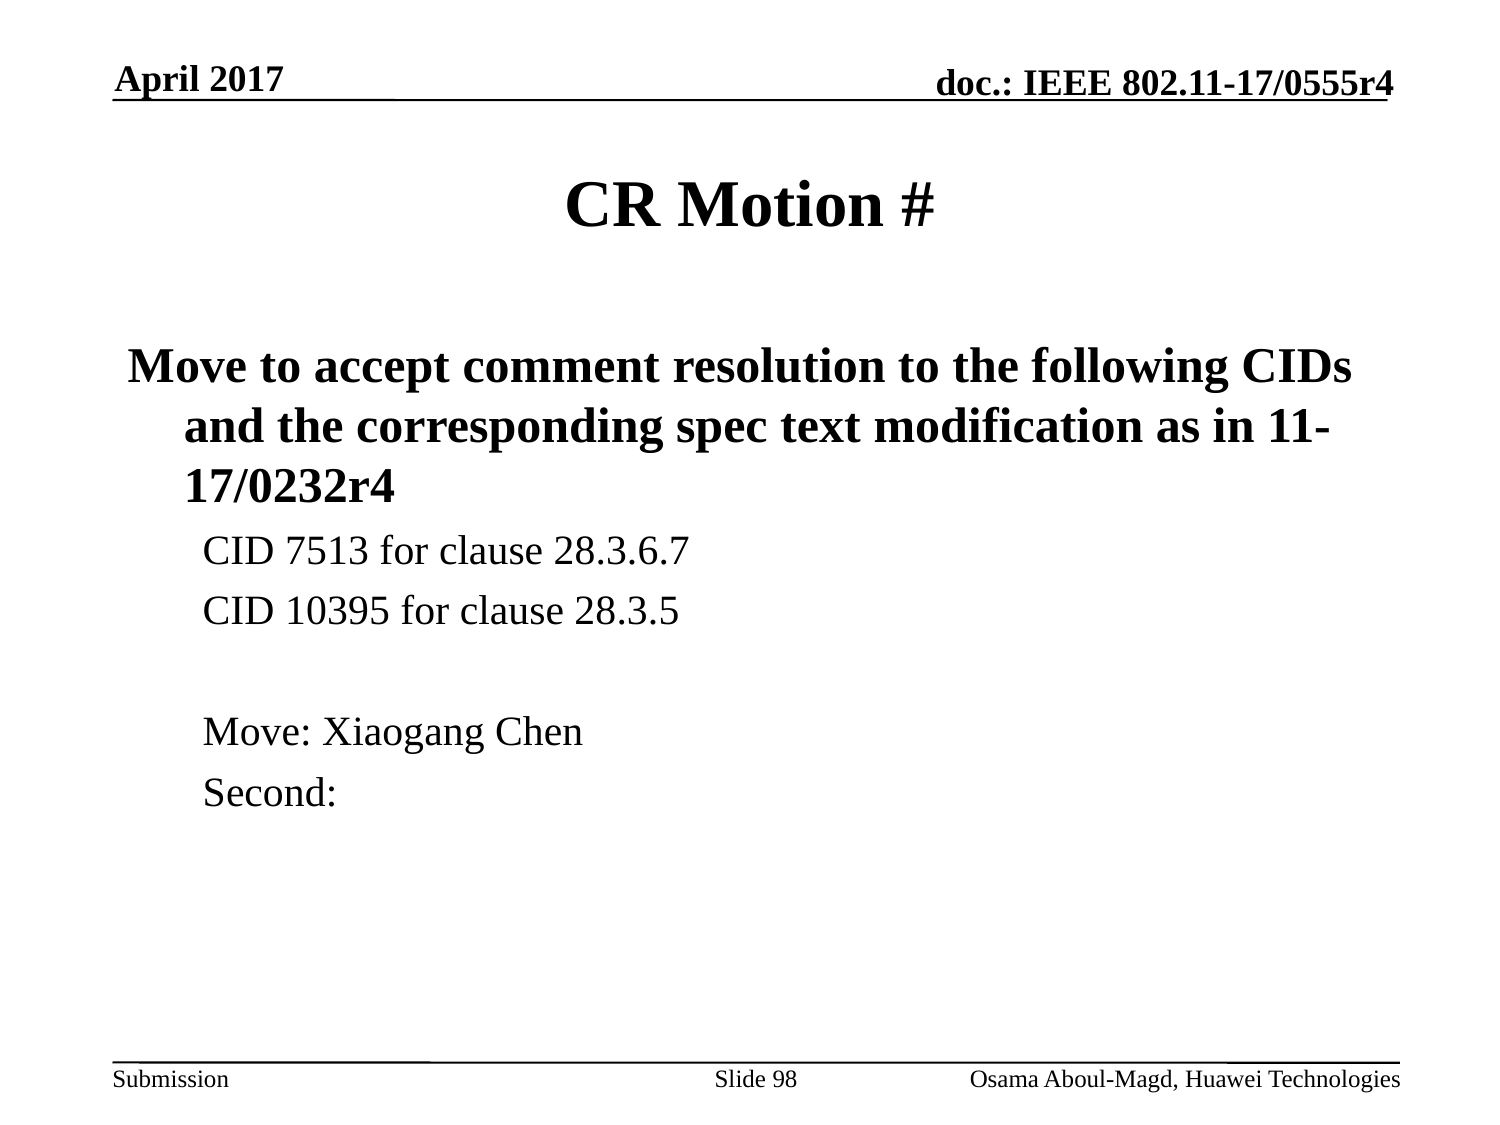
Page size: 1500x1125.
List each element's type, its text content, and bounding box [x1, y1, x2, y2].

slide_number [114, 54, 423, 100]
footer Osama Aboul-Magd, Huawei Technologies [878, 1061, 1402, 1093]
title CR Motion # [112, 112, 1388, 288]
list Move to accept comment resolution to the following CIDs and the corresponding spec text modification as in 11-17/0232r4 CID 7513 for clause 28.3.6.7 CID 10395 for clause 28.3.5 Move: Xiaogang Chen Second: [112, 324, 1388, 1000]
slide_number Slide 98 [712, 1061, 800, 1123]
